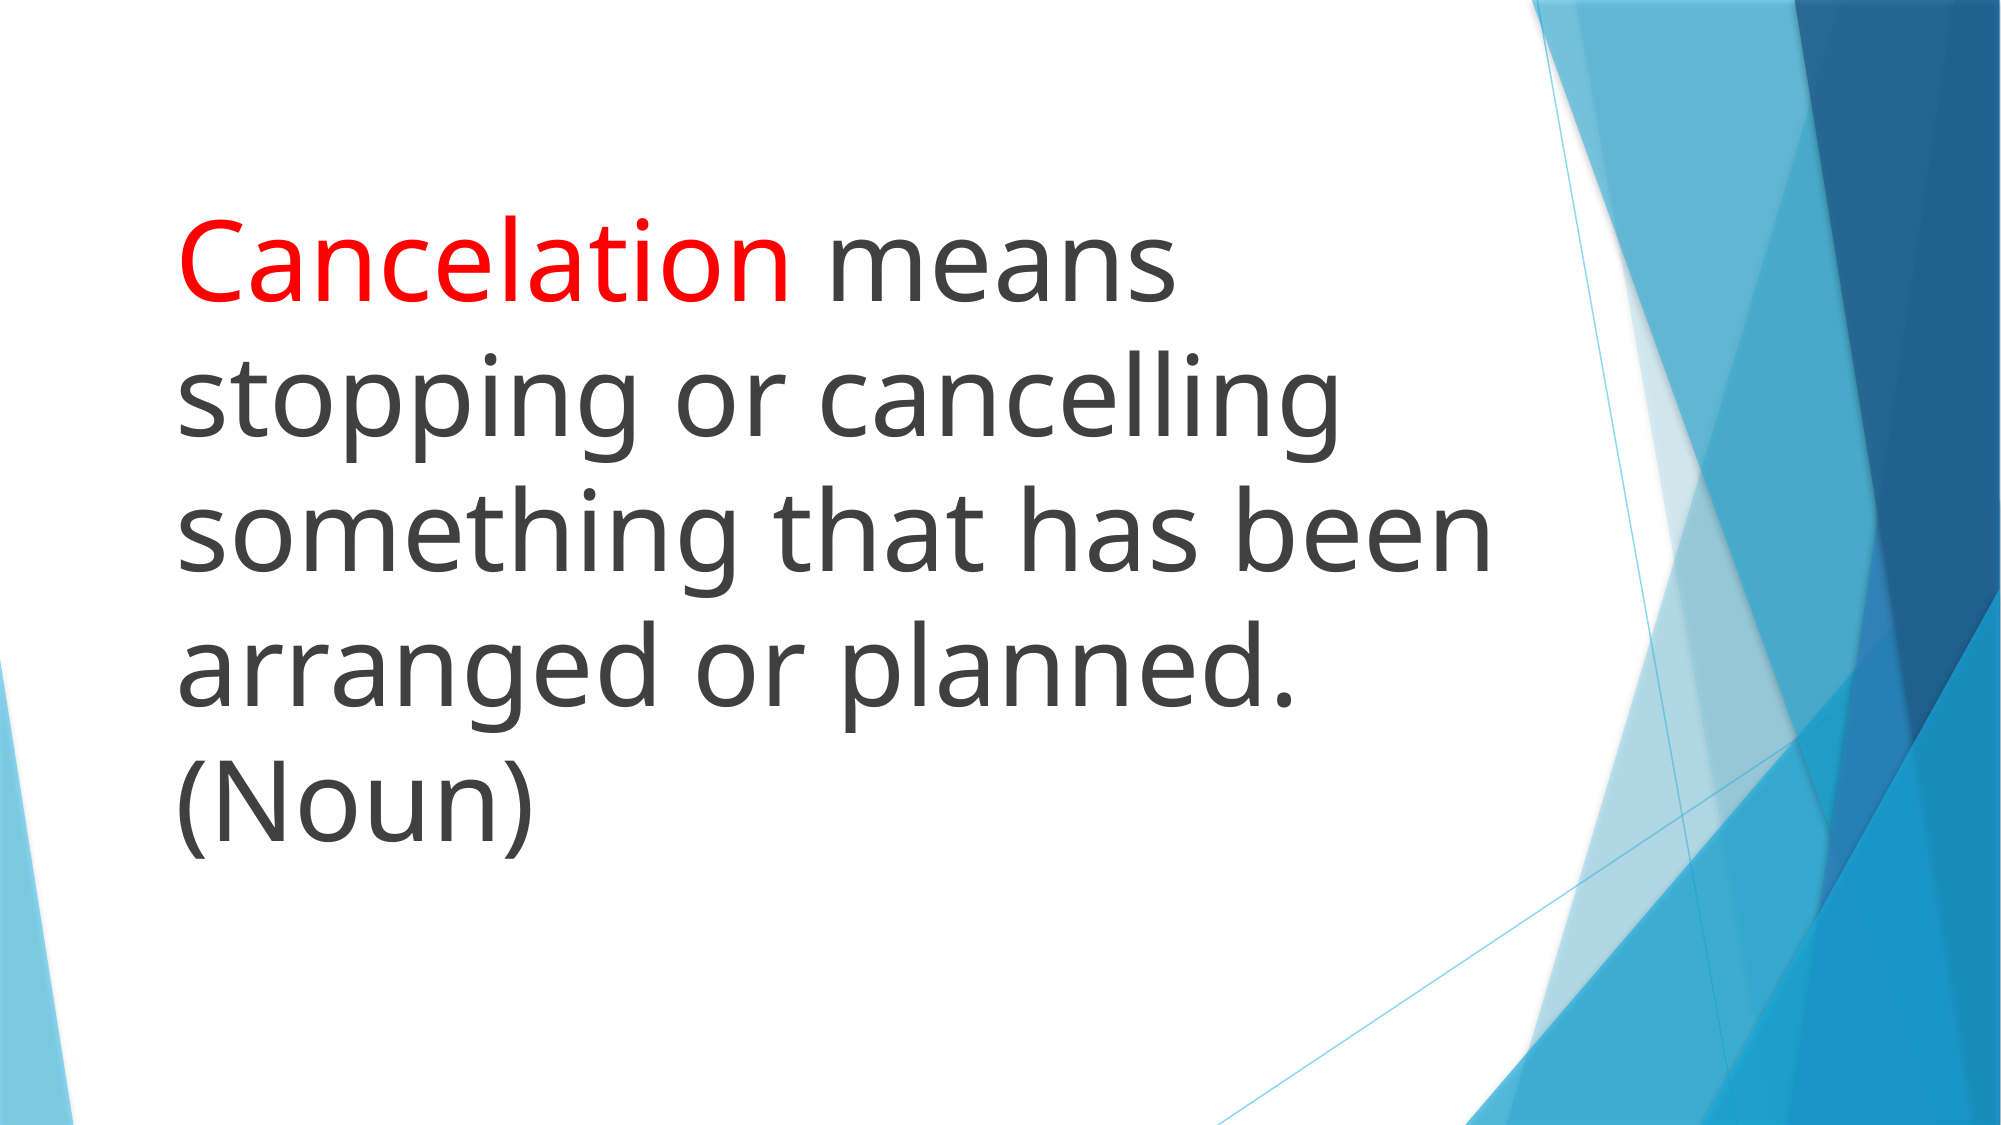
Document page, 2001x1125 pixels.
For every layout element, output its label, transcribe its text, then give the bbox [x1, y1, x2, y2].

list Cancelation means stopping or cancelling something that has been arranged or planned. (Noun) [160, 181, 1571, 818]
